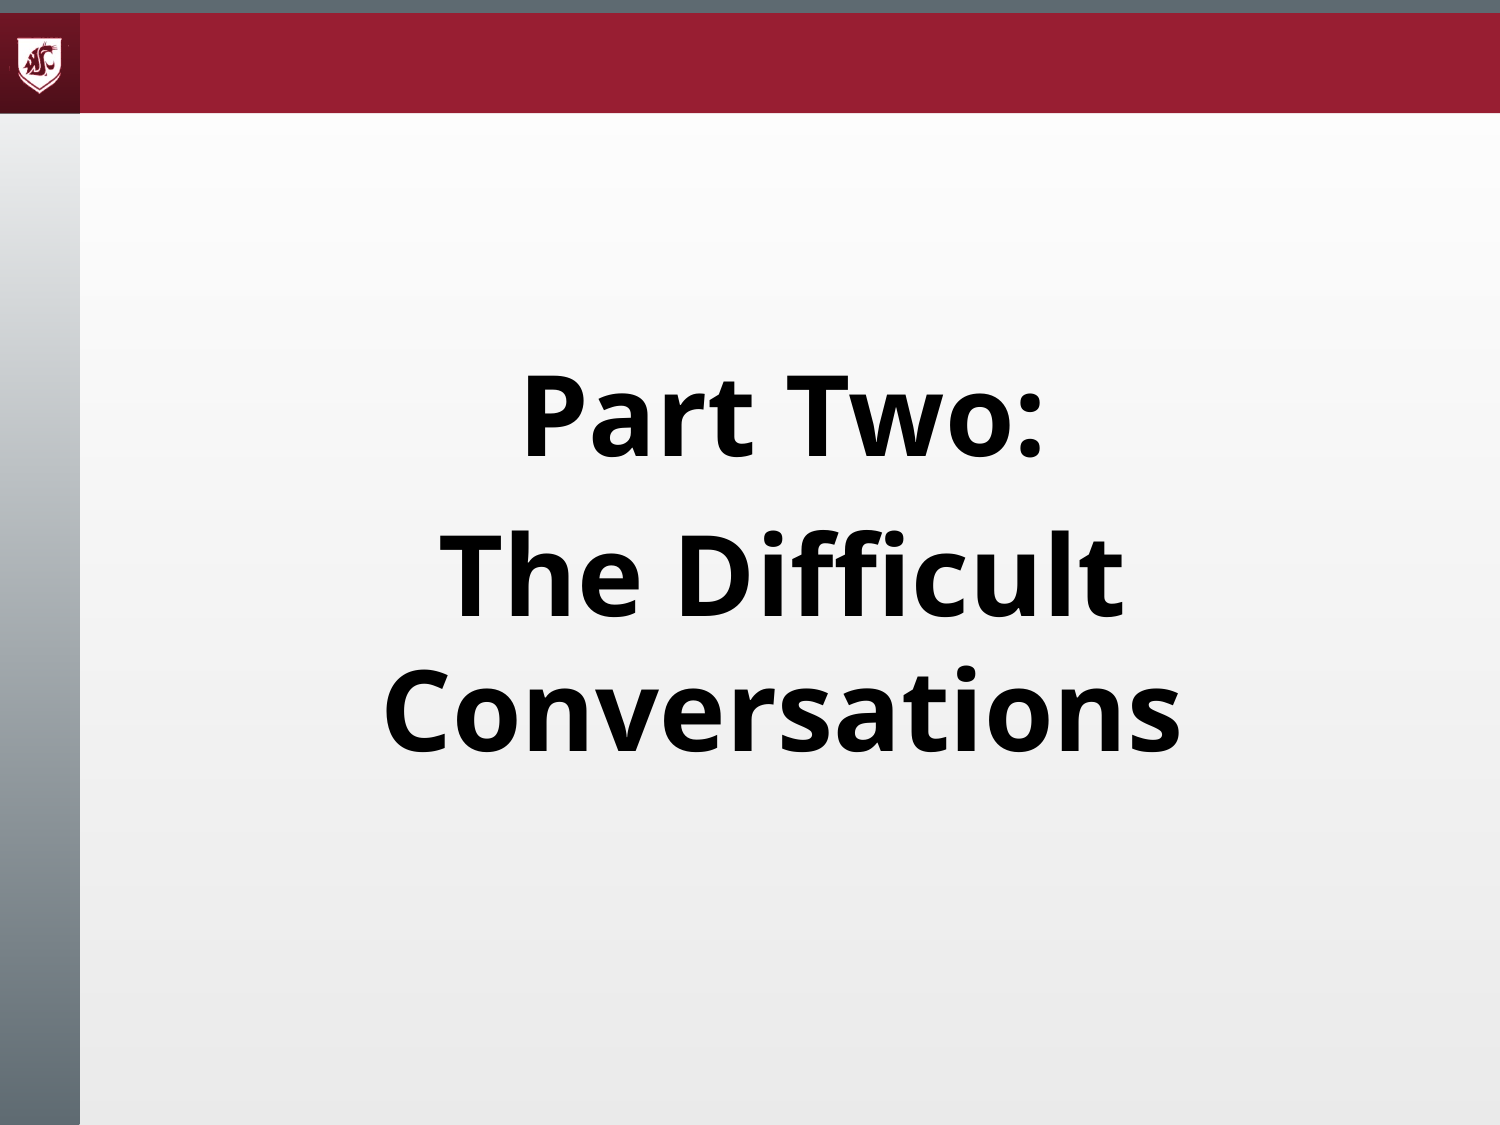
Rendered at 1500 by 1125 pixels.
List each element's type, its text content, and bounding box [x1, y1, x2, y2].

picture [9, 27, 69, 100]
list Part Two: The Difficult Conversations [131, 336, 1407, 786]
